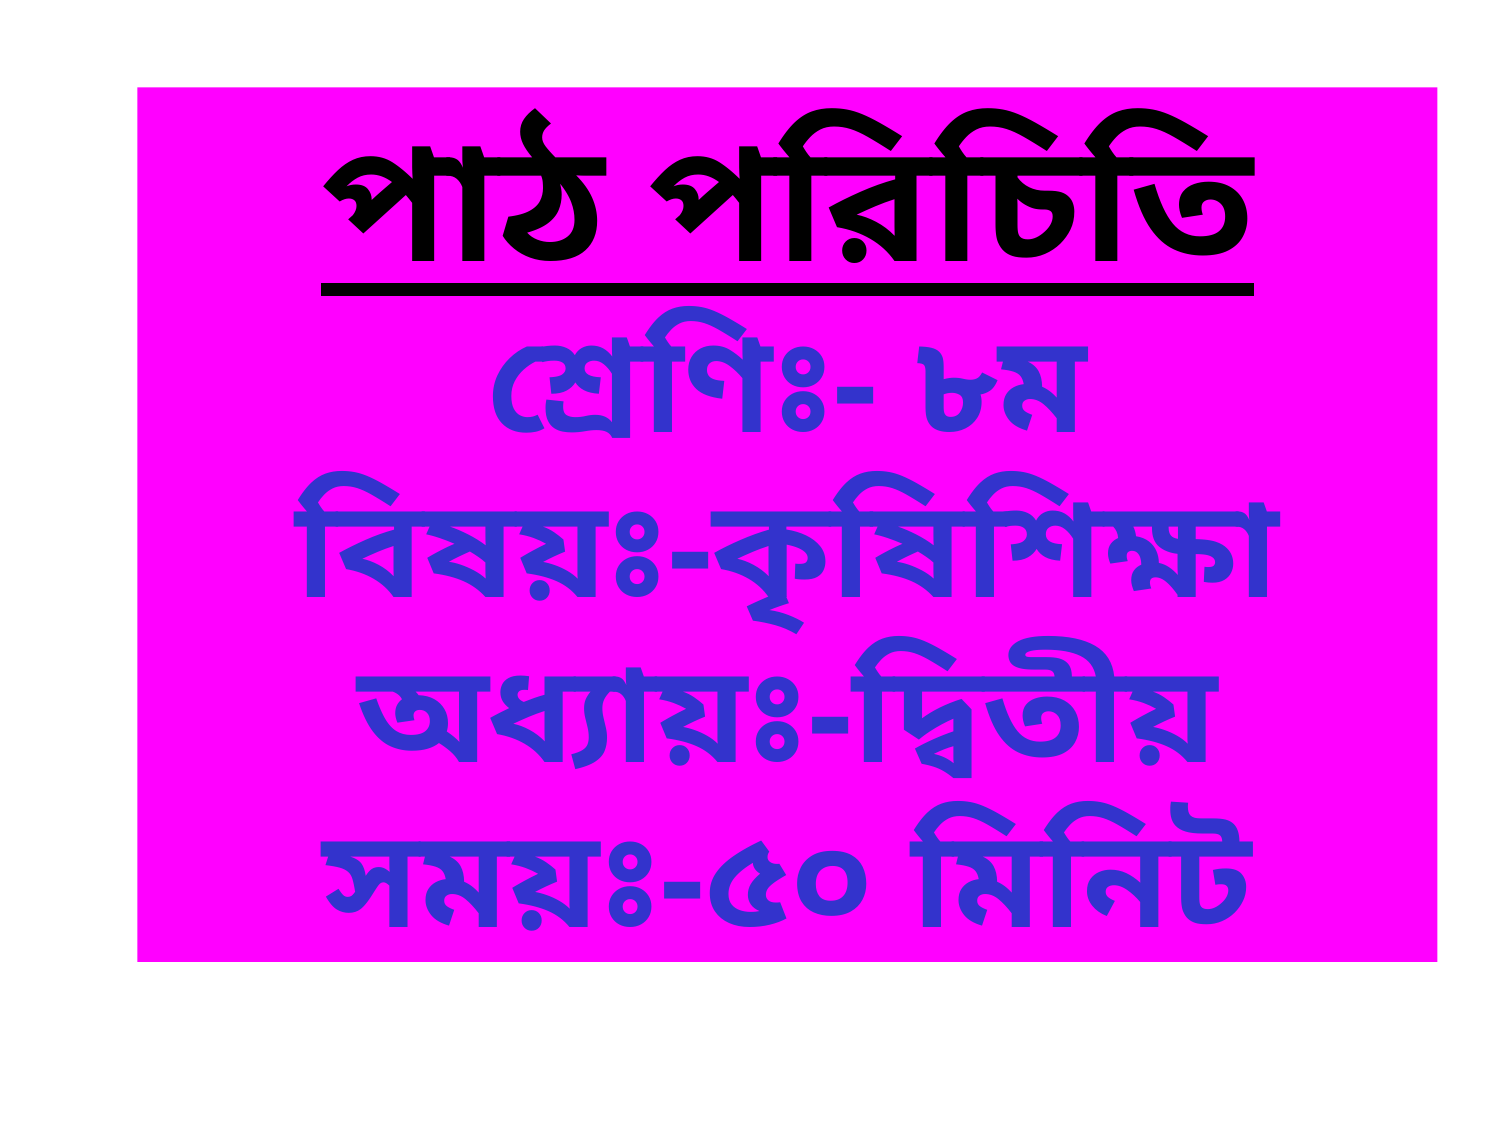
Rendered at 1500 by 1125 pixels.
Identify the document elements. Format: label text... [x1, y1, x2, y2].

text_box পাঠ পরিচিতি শ্রেণিঃ- ৮ম বিষয়ঃ-কৃষিশিক্ষা অধ্যায়ঃ-দ্বিতীয় সময়ঃ-৫০ মিনিট [137, 87, 1438, 962]
